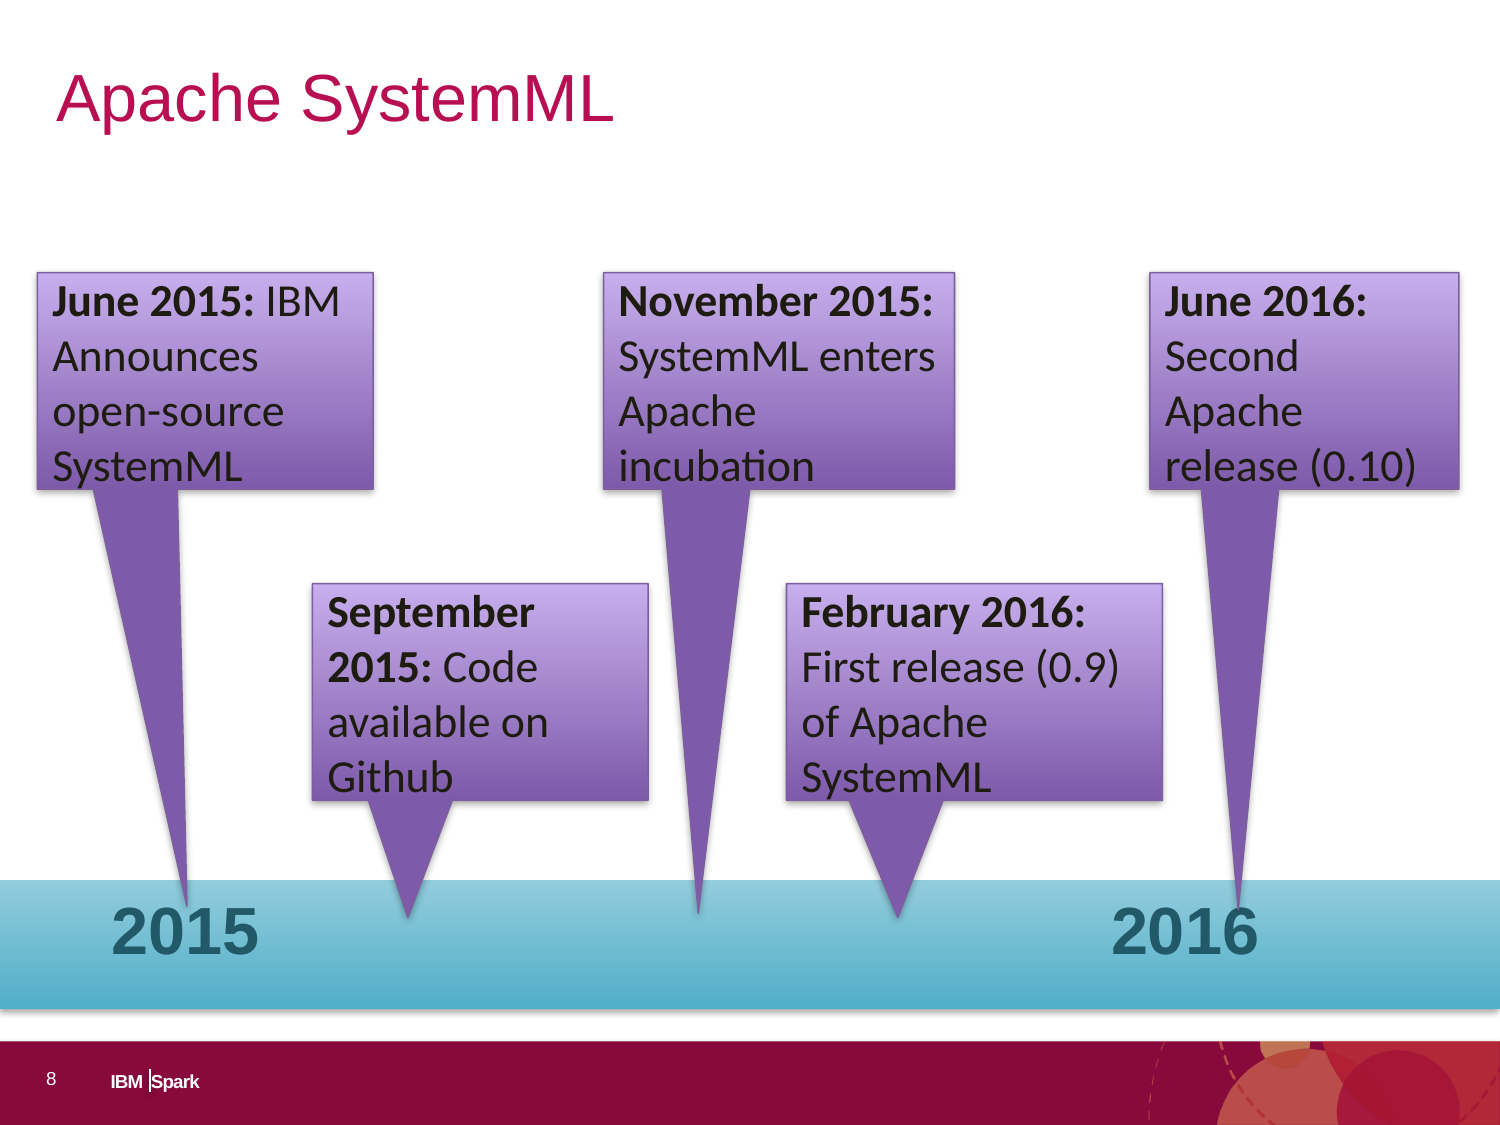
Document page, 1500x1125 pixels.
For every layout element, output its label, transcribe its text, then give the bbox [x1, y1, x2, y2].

title Apache SystemML [41, 47, 1447, 150]
text_box June 2015: IBM Announces open-source SystemML [36, 271, 374, 908]
text_box November 2015: SystemML enters Apache incubation [602, 271, 956, 914]
text_box February 2016: First release (0.9) of Apache SystemML [785, 582, 1164, 919]
text_box [0, 880, 1500, 1009]
text_box September 2015: Code available on Github [311, 582, 649, 919]
text_box June 2016: Second Apache release (0.10) [1149, 271, 1460, 911]
text_box 2016 [1096, 880, 1275, 975]
text_box 2015 [96, 880, 275, 975]
